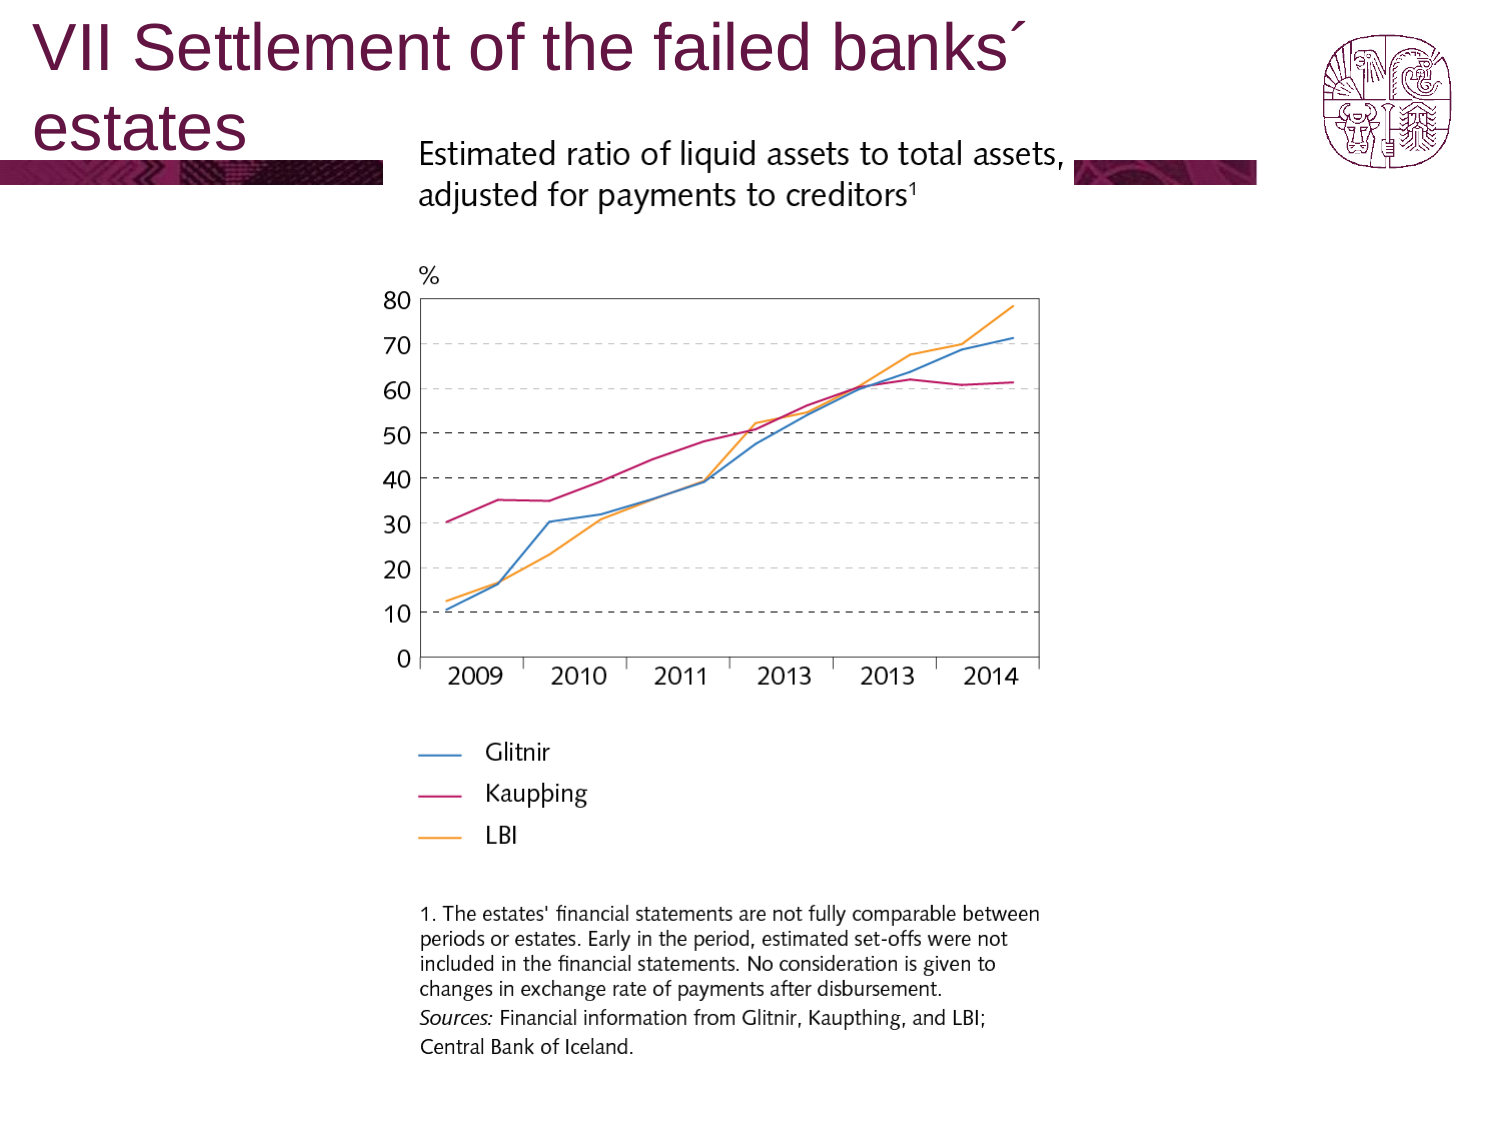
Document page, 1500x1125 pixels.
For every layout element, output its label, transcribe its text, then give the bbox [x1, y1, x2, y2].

title VII Settlement of the failed banks´ estates [17, 19, 1247, 149]
picture [0, 136, 1258, 1059]
picture [1316, 31, 1456, 173]
